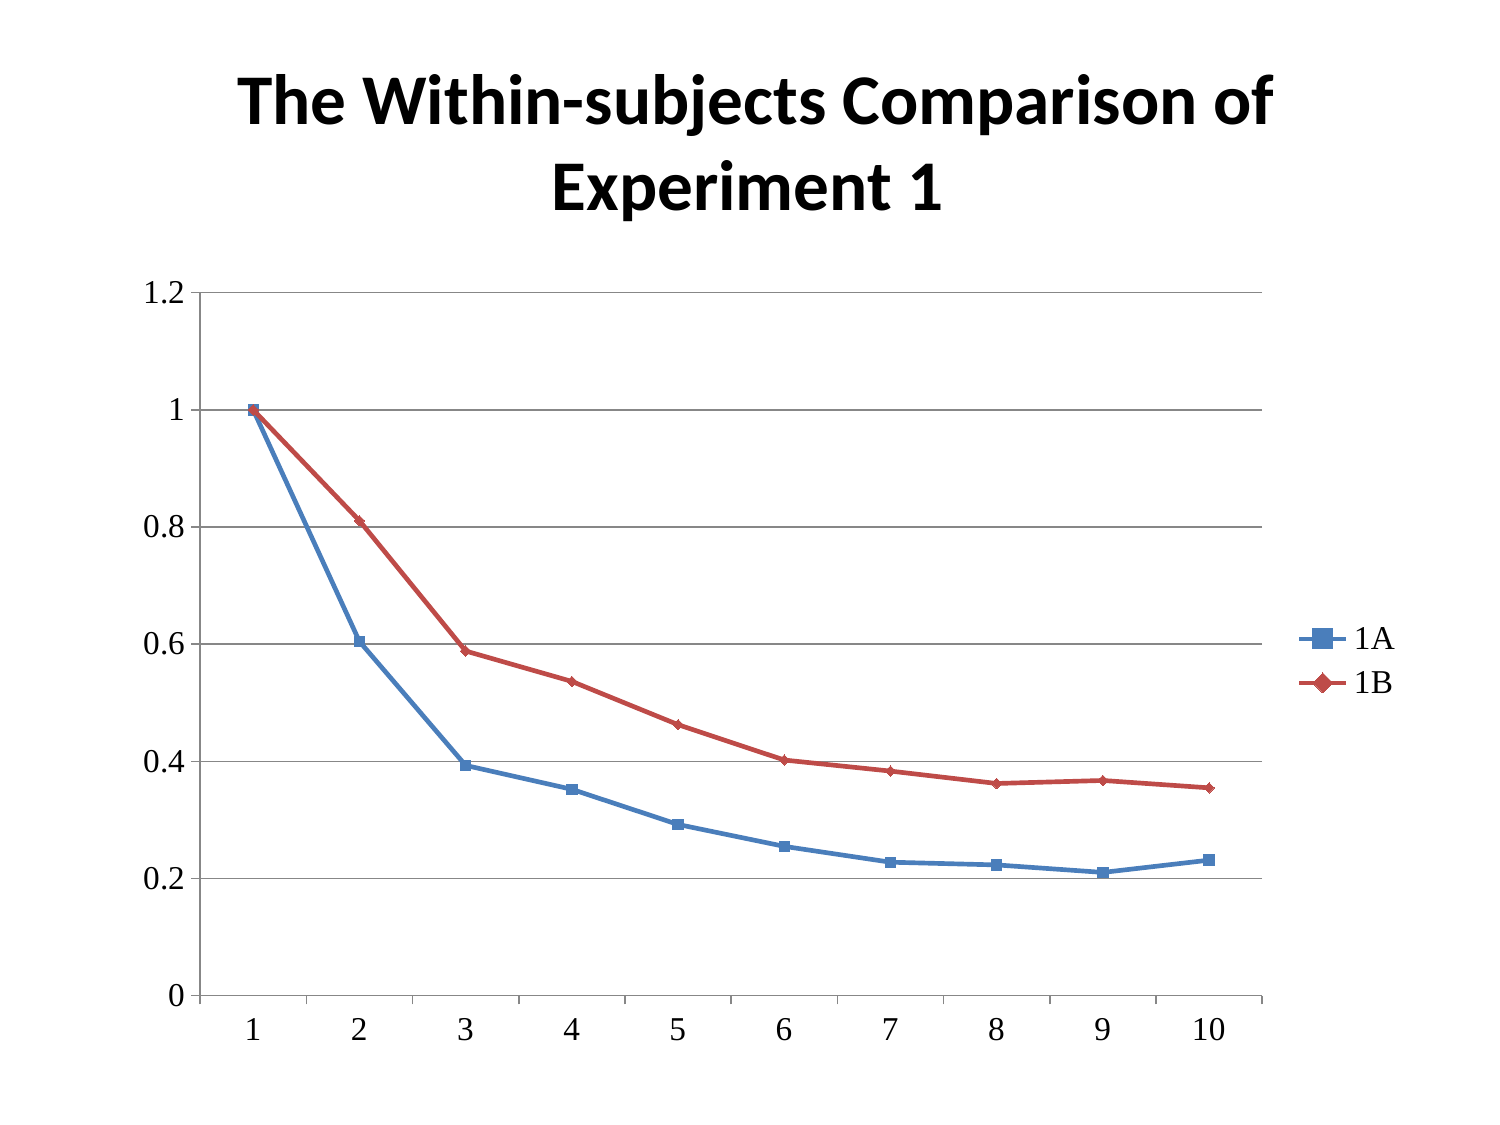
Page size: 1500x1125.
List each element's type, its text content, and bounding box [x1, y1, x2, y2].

chart [116, 257, 1419, 1065]
title The Within-subjects Comparison of Experiment 1 [46, 45, 1465, 233]
